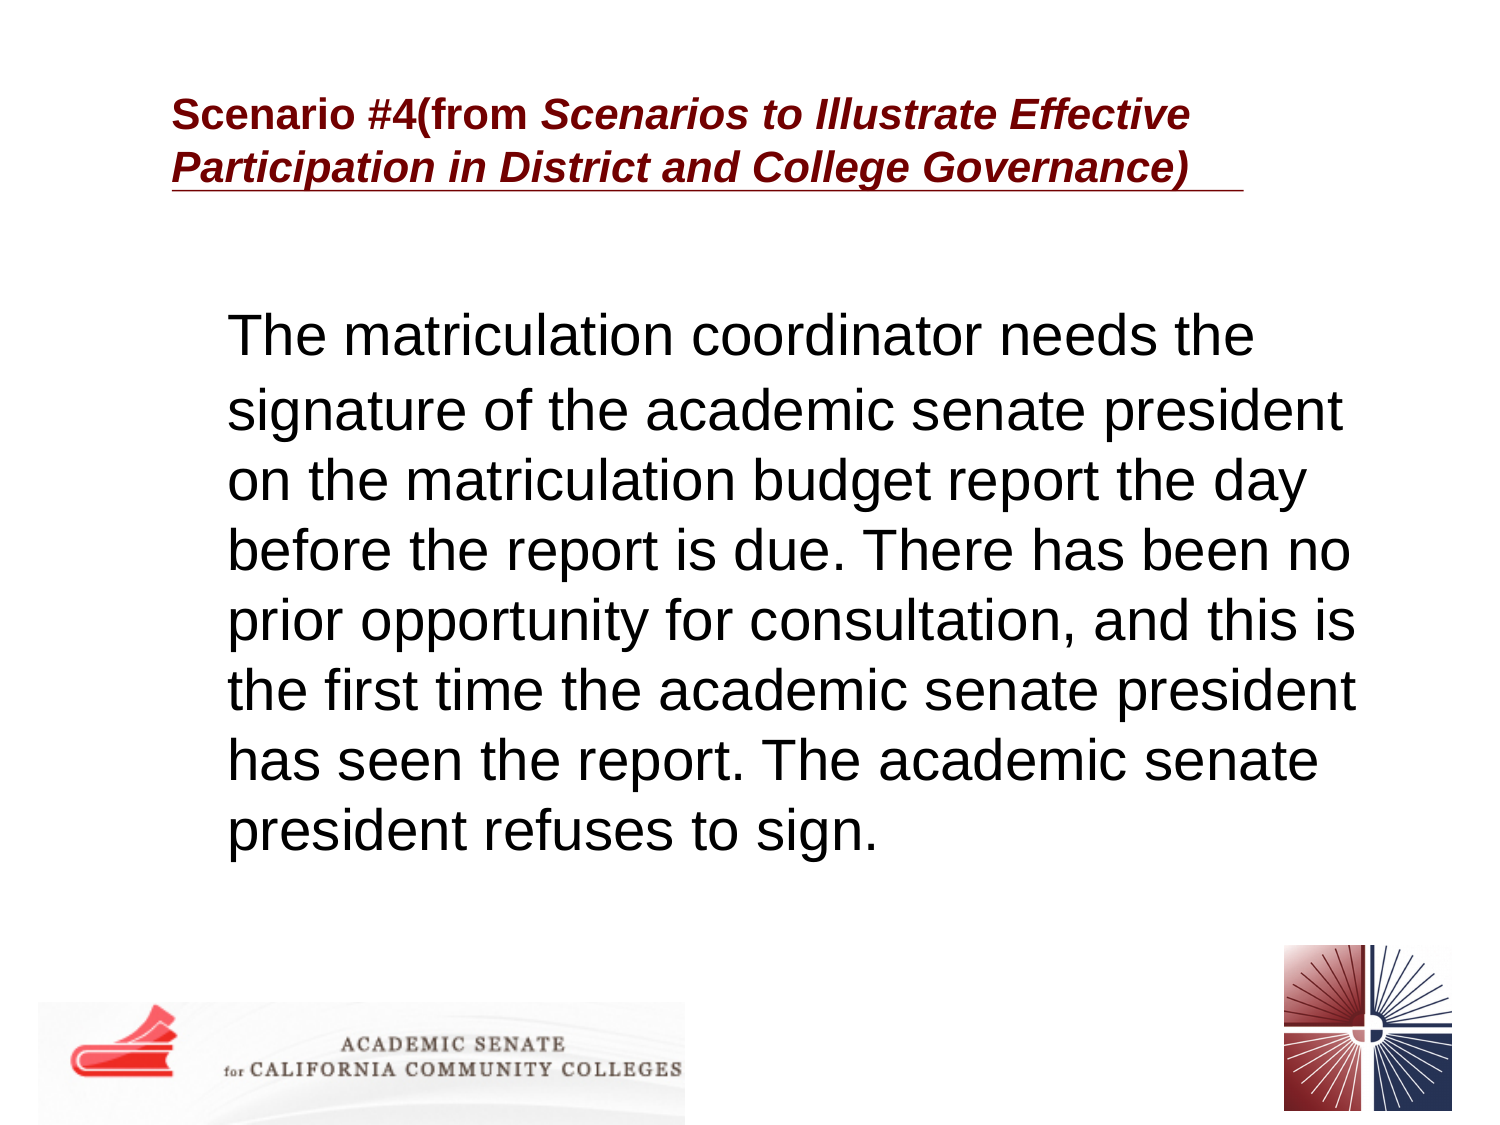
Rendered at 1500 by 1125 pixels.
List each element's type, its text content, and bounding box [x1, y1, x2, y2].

list The matriculation coordinator needs the signature of the academic senate president on the matriculation budget report the day before the report is due. There has been no prior opportunity for consultation, and this is the first time the academic senate president has seen the report. The academic senate president refuses to sign. [156, 262, 1425, 1000]
picture [38, 1002, 685, 1125]
picture [1284, 945, 1452, 1111]
title Scenario #4(from Scenarios to Illustrate Effective Participation in District and College Governance) [156, 45, 1425, 233]
